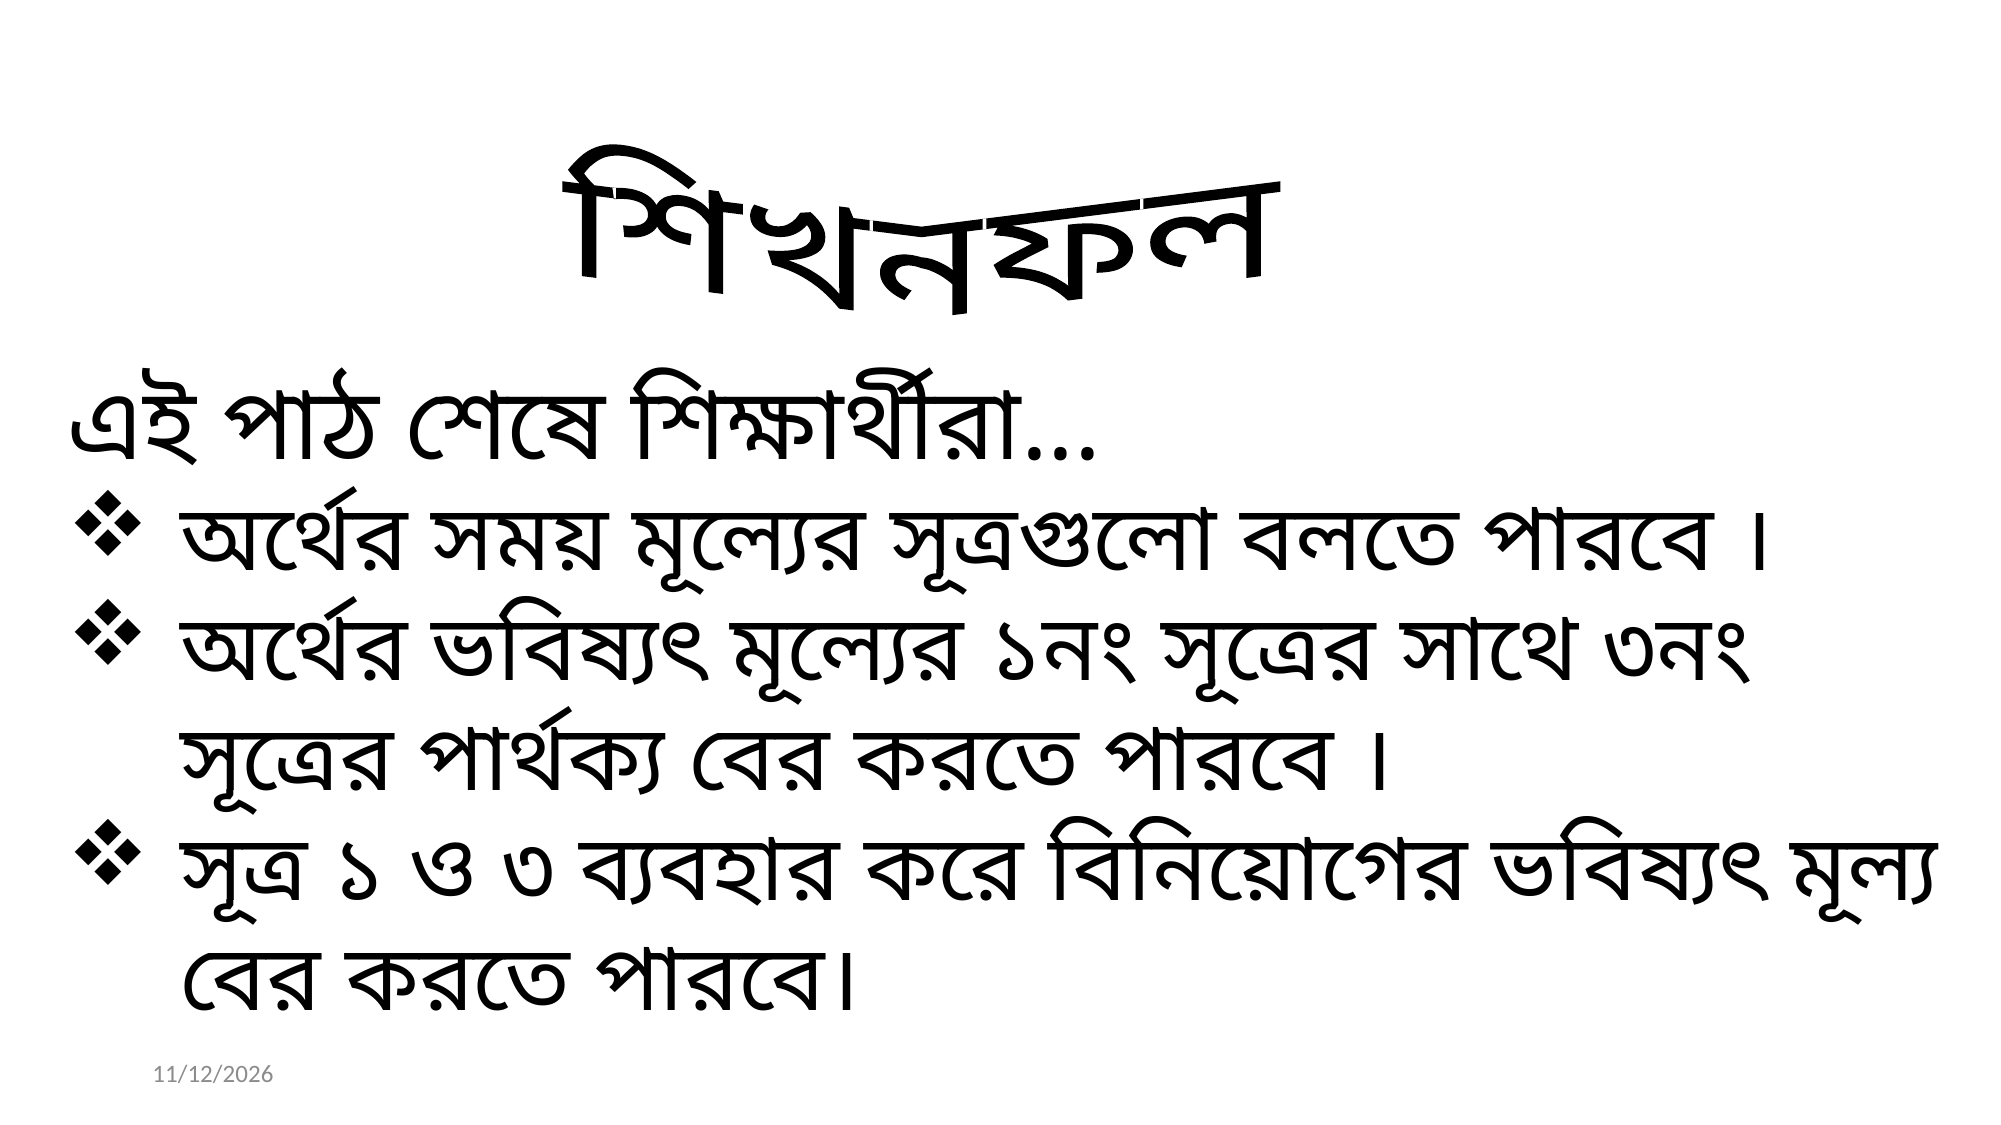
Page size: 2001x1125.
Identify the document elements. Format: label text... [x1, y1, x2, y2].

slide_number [137, 1042, 588, 1103]
text_box এই পাঠ শেষে শিক্ষার্থীরা... অর্থের সময় মূল্যের সূত্রগুলো বলতে পারবে । অর্থের ভবিষ্যৎ মূল্যের ১নং সূত্রের সাথে ৩নং সূত্রের পার্থক্য বের করতে পারবে । সূত্র ১ ও ৩ ব্যবহার করে বিনিয়োগের ভবিষ্যৎ মূল্য বের করতে পারবে। [52, 351, 1957, 1125]
